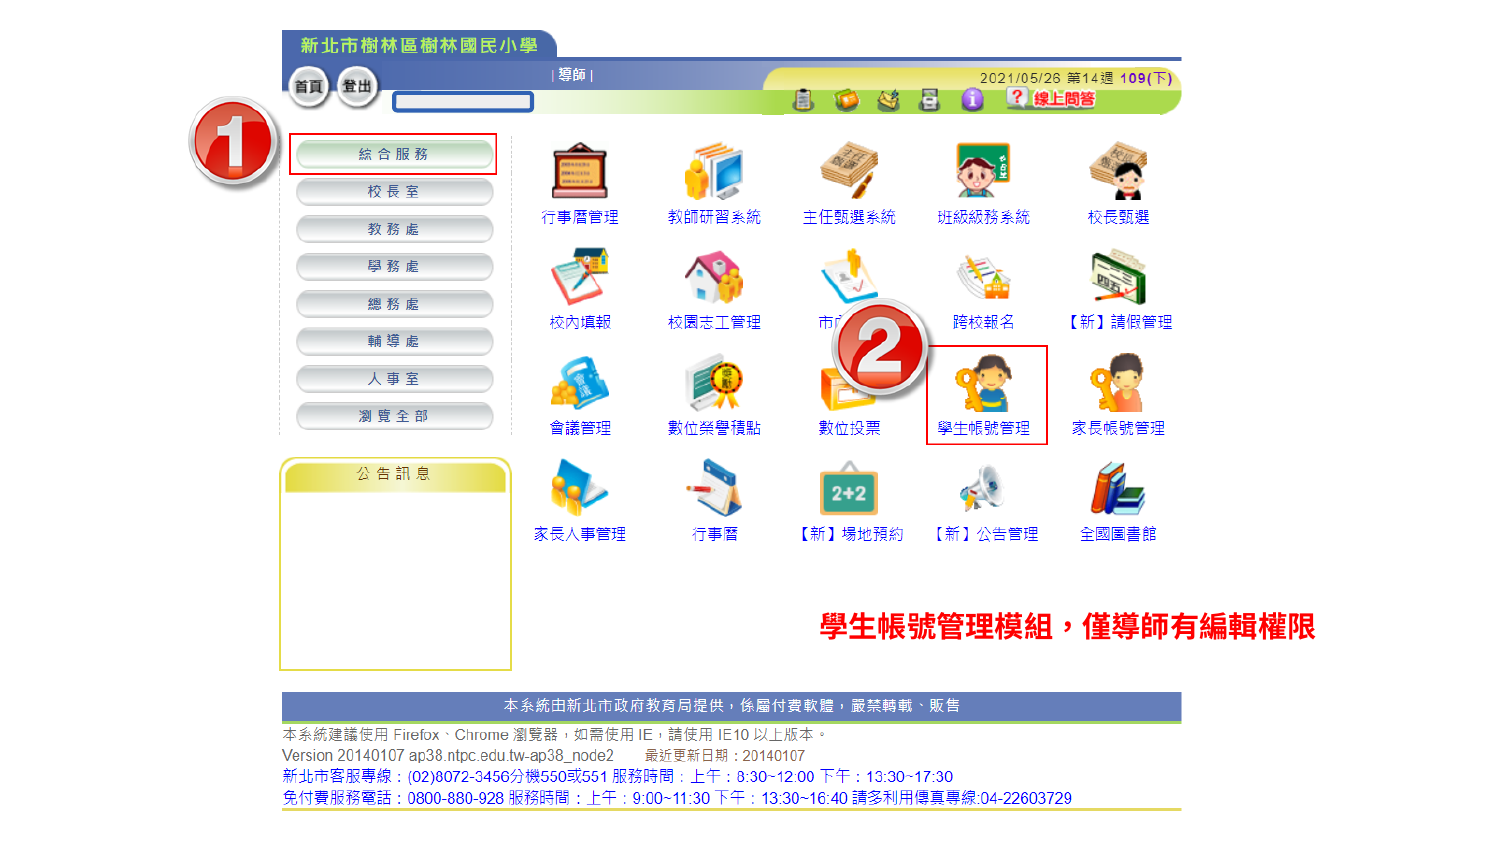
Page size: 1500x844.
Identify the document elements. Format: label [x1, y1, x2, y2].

picture [24, 24, 1439, 819]
